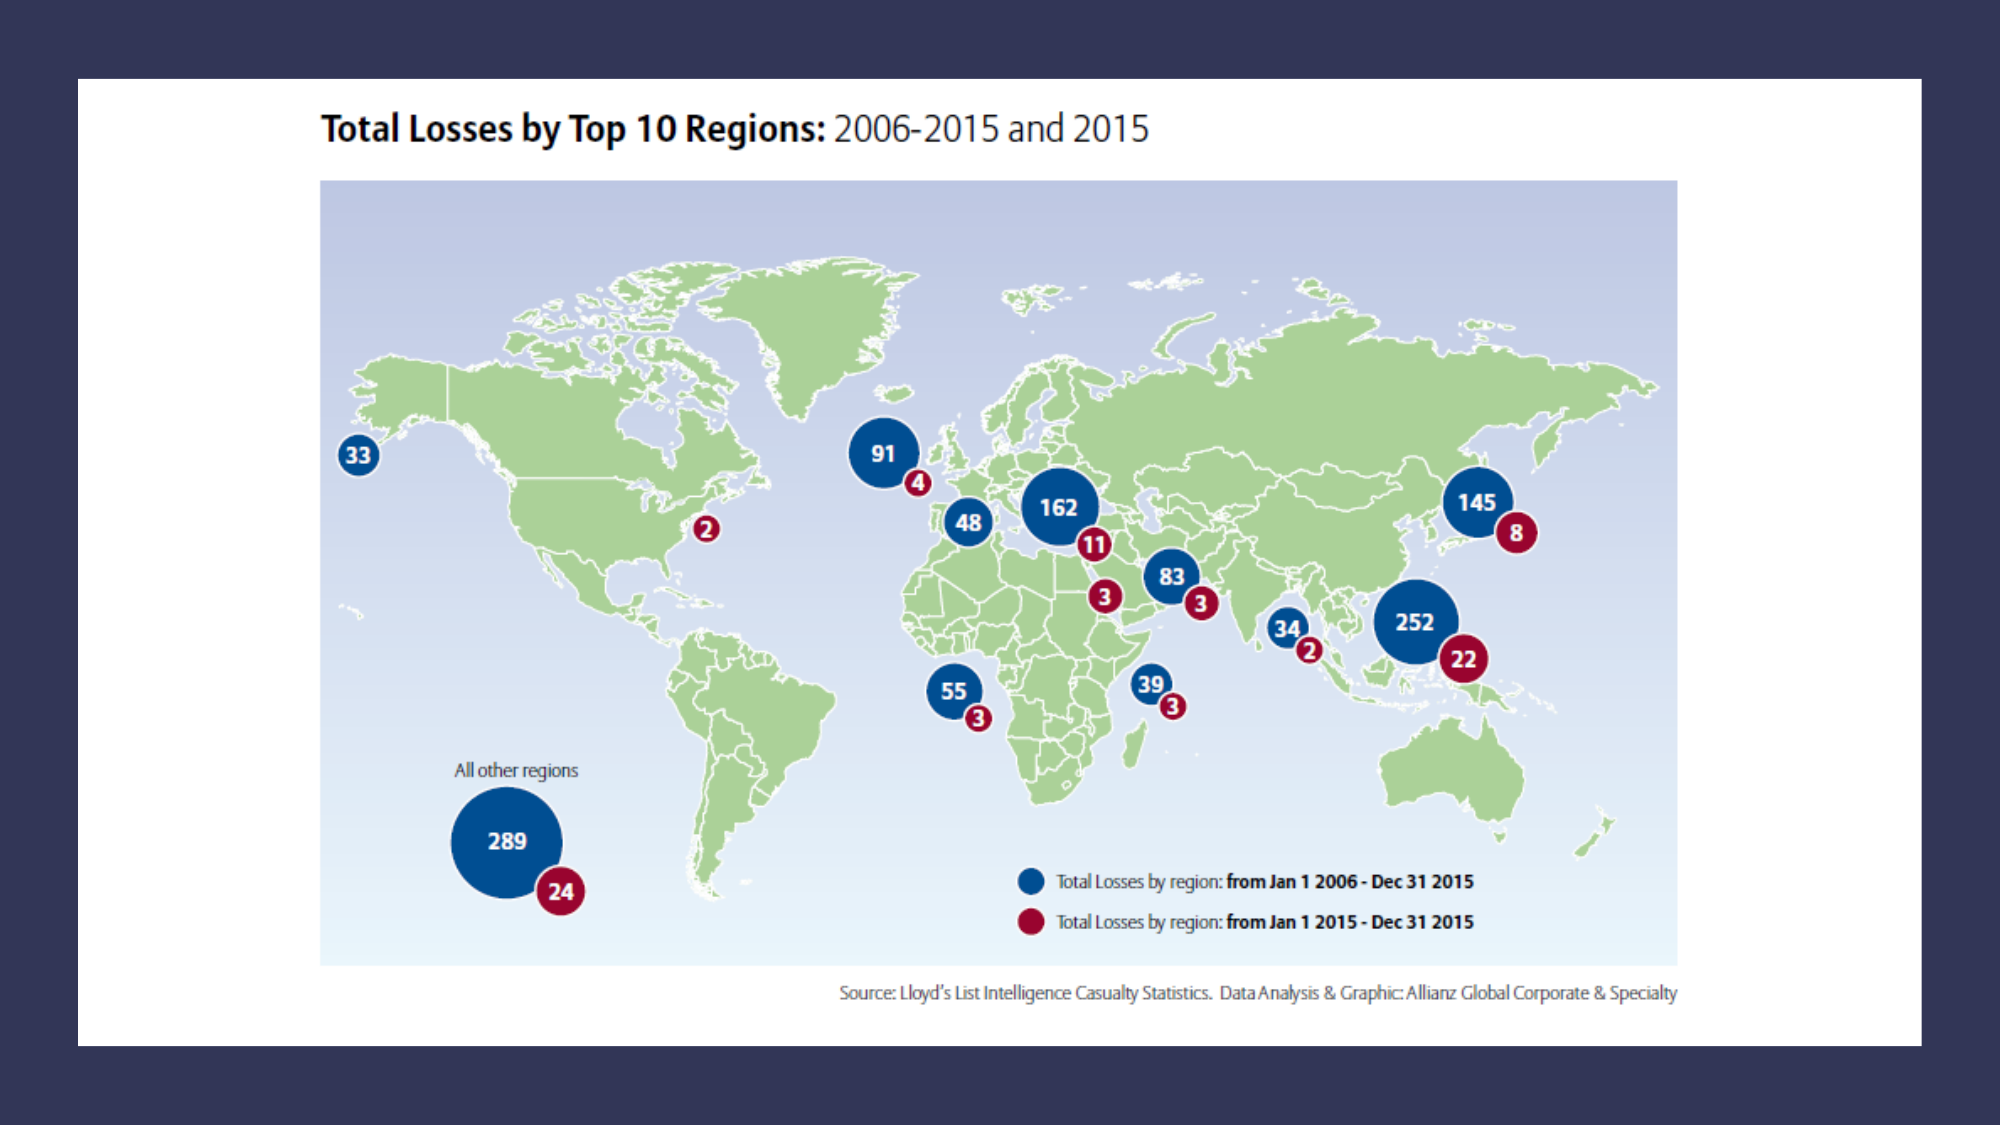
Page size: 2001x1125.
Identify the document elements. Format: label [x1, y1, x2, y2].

text_box [77, 78, 1923, 1047]
text_box [0, 0, 2000, 1125]
picture [302, 105, 1698, 1020]
